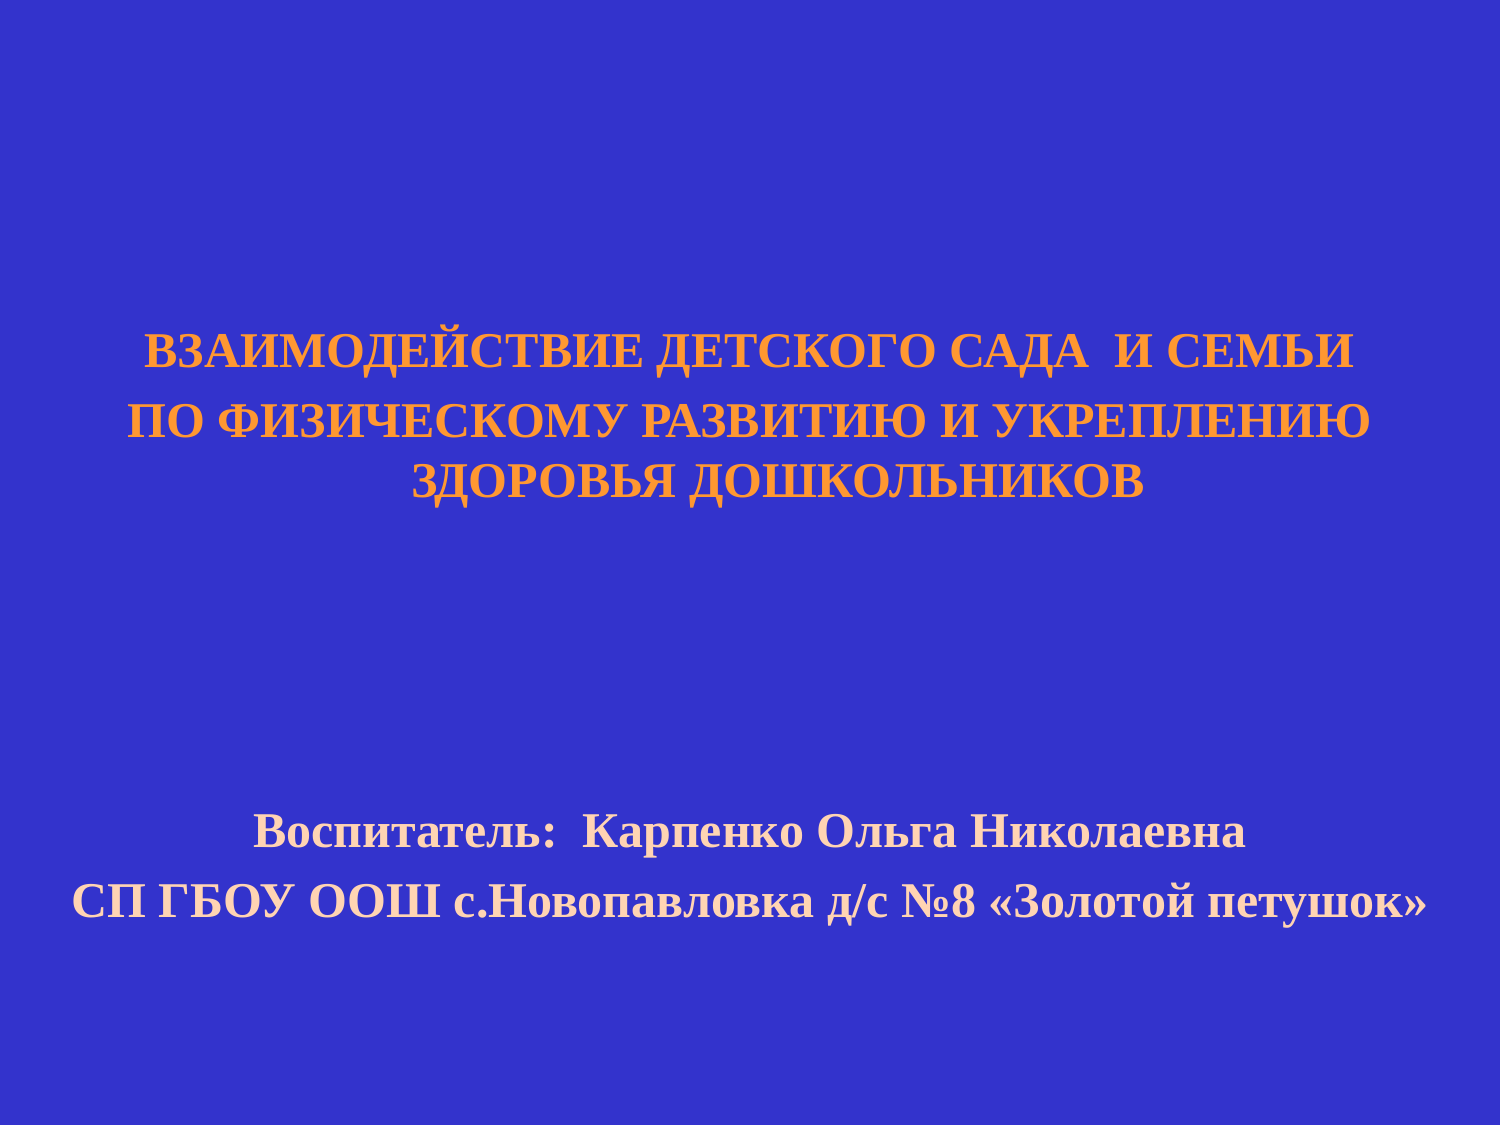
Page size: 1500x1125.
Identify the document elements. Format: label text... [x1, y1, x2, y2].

list Взаимодействие детского сада и семьи по физическому развитию и укреплению здоровья дошкольников Воспитатель: Карпенко Ольга Николаевна СП ГБОУ ООШ с.Новопавловка д/с №8 «Золотой петушок» [0, 0, 1500, 1125]
